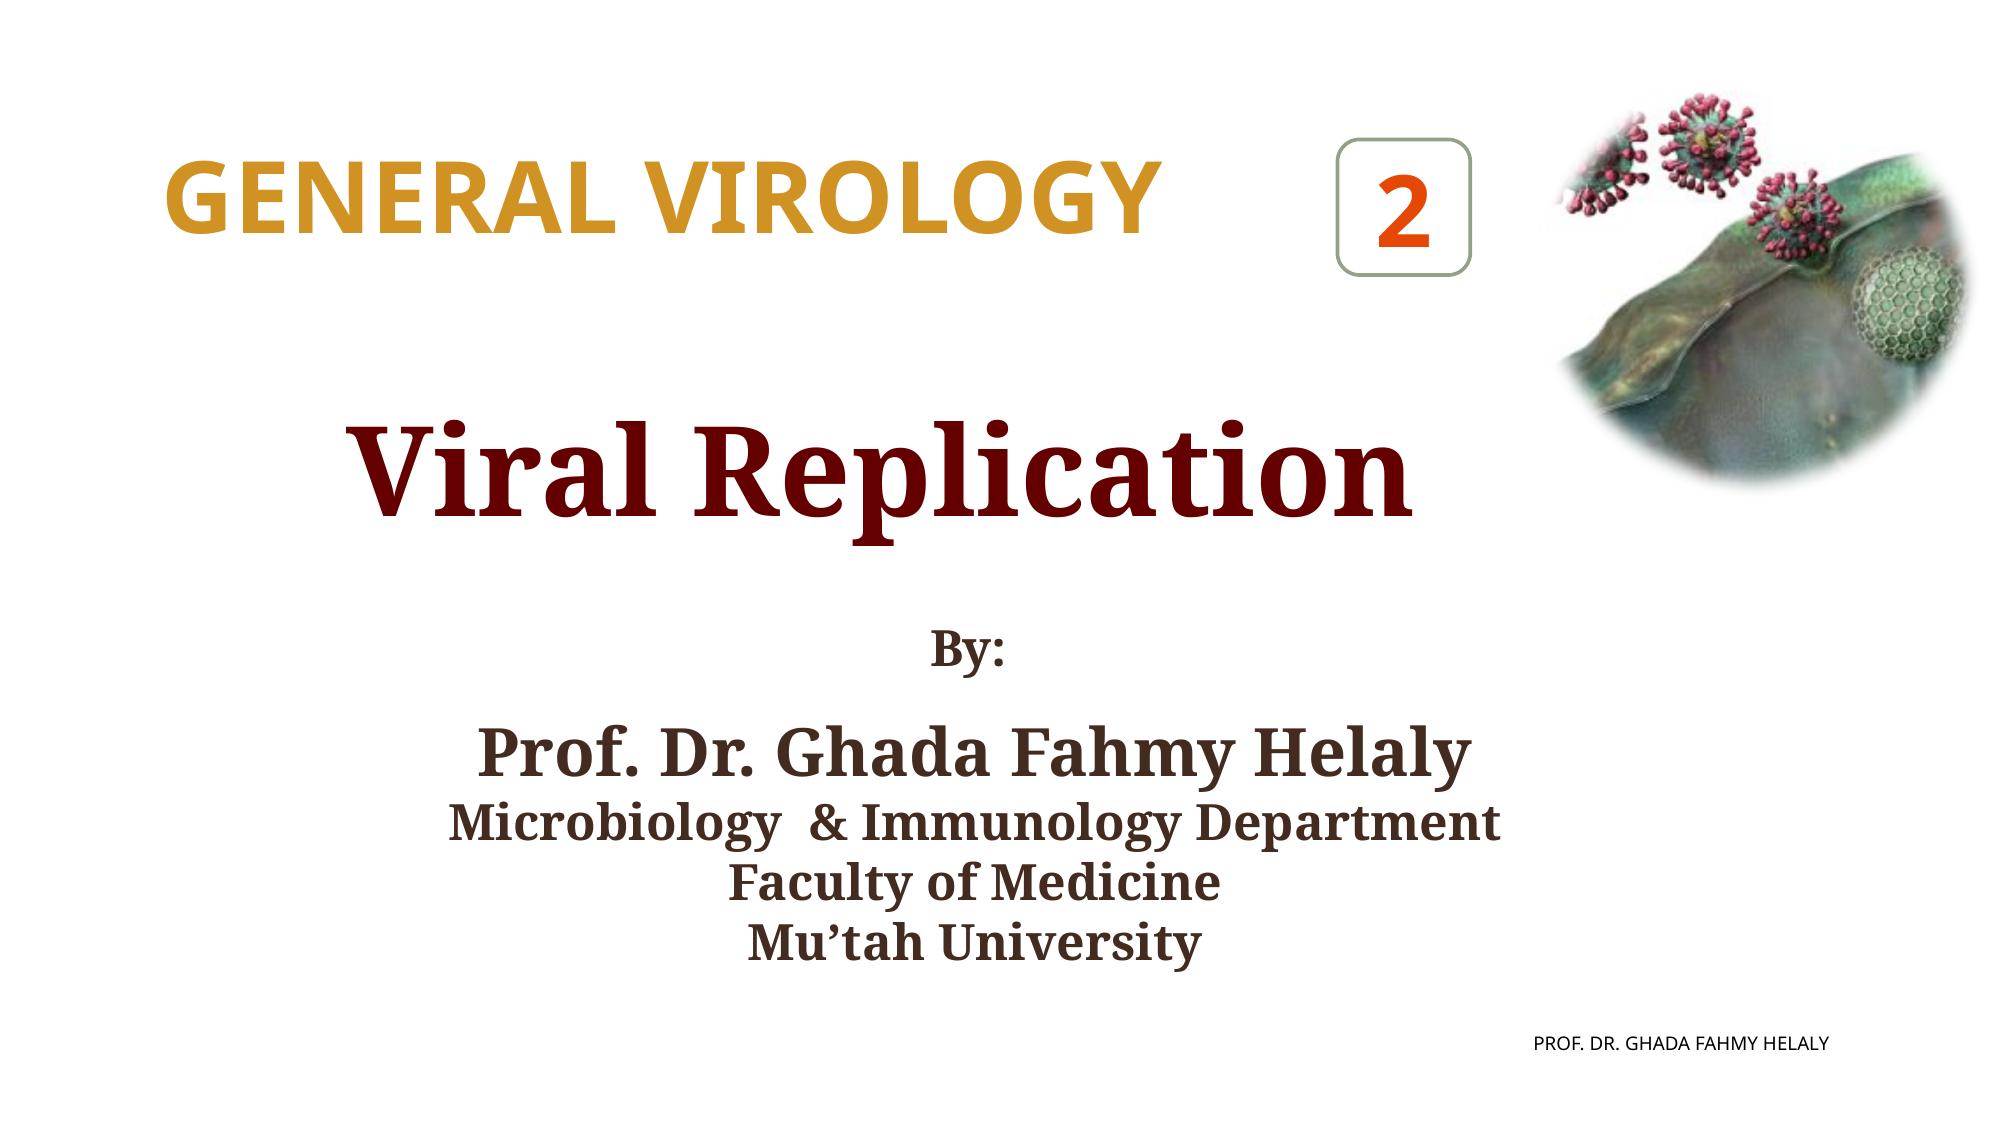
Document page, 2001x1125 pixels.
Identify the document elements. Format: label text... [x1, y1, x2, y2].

text_box Viral Replication [331, 384, 1619, 550]
footer Prof. Dr. Ghada Fahmy Helaly [1393, 1012, 1969, 1073]
text_box By: Prof. Dr. Ghada Fahmy Helaly Microbiology & Immunology Department Faculty of Medicine Mu’tah University [387, 609, 1563, 978]
picture [1525, 61, 1983, 501]
title GENERAL Virology [146, 127, 1330, 261]
text_box 2 [1335, 137, 1473, 277]
